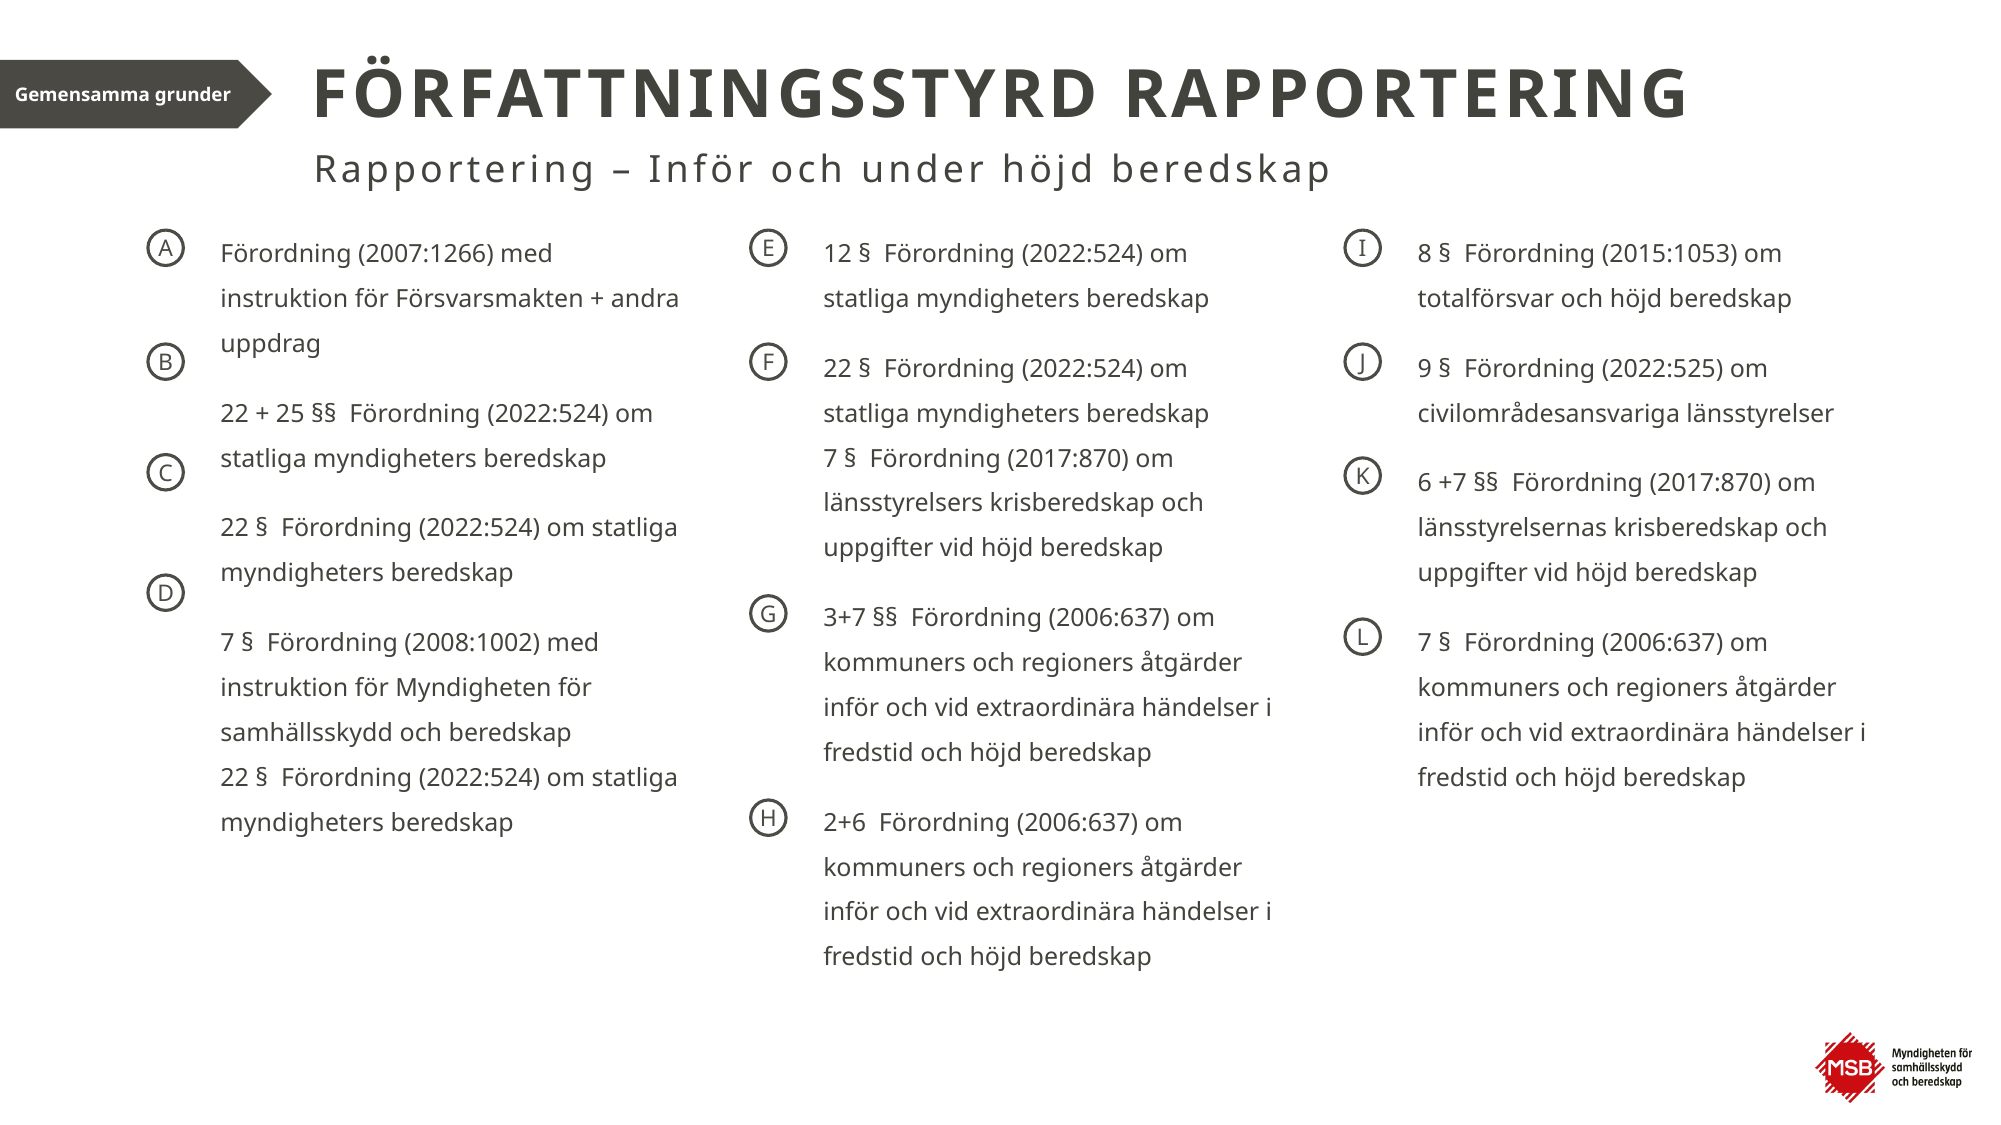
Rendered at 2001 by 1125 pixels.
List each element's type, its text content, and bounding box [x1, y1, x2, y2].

text_box L [1343, 617, 1382, 656]
picture [1873, 1032, 1972, 1103]
text_box G [749, 594, 788, 633]
text_box E [749, 229, 788, 267]
text_box K [1343, 456, 1382, 495]
text_box B [146, 342, 185, 381]
text_box F [749, 342, 788, 381]
text_box D [146, 573, 185, 612]
text_box J [1343, 342, 1382, 381]
title FÖRFATTNINGSSTYRD RAPPORTERING [296, 52, 1806, 138]
text_box Förordning (2007:1266) med instruktion för Försvarsmakten + andra uppdrag 22 + 25 §§ Förordning (2022:524) om statliga myndigheters beredskap 22 § Förordning (2022:524) om statliga myndigheters beredskap 7 § Förordning (2008:1002) med instruktion för Myndigheten för samhällsskydd och beredskap 22 § Förordning (2022:524) om statliga myndigheters beredskap [220, 222, 685, 793]
text_box A [146, 229, 185, 267]
text_box C [146, 453, 185, 492]
list Rapportering – Inför och under höjd beredskap [298, 137, 1781, 166]
text_box 8 § Förordning (2015:1053) om totalförsvar och höjd beredskap 9 § Förordning (2022:525) om civilområdesansvariga länsstyrelser 6 +7 §§ Förordning (2017:870) om länsstyrelsernas krisberedskap och uppgifter vid höjd beredskap 7 § Förordning (2006:637) om kommuners och regioners åtgärder inför och vid extraordinära händelser i fredstid och höjd beredskap [1417, 222, 1873, 1123]
text_box I [1343, 229, 1382, 267]
text_box 12 § Förordning (2022:524) om statliga myndigheters beredskap 22 § Förordning (2022:524) om statliga myndigheters beredskap 7 § Förordning (2017:870) om länsstyrelsers krisberedskap och uppgifter vid höjd beredskap 3+7 §§ Förordning (2006:637) om kommuners och regioners åtgärder inför och vid extraordinära händelser i fredstid och höjd beredskap 2+6 Förordning (2006:637) om kommuners och regioners åtgärder inför och vid extraordinära händelser i fredstid och höjd beredskap [823, 222, 1279, 973]
text_box Gemensamma grunder [0, 59, 272, 129]
text_box H [749, 798, 788, 837]
